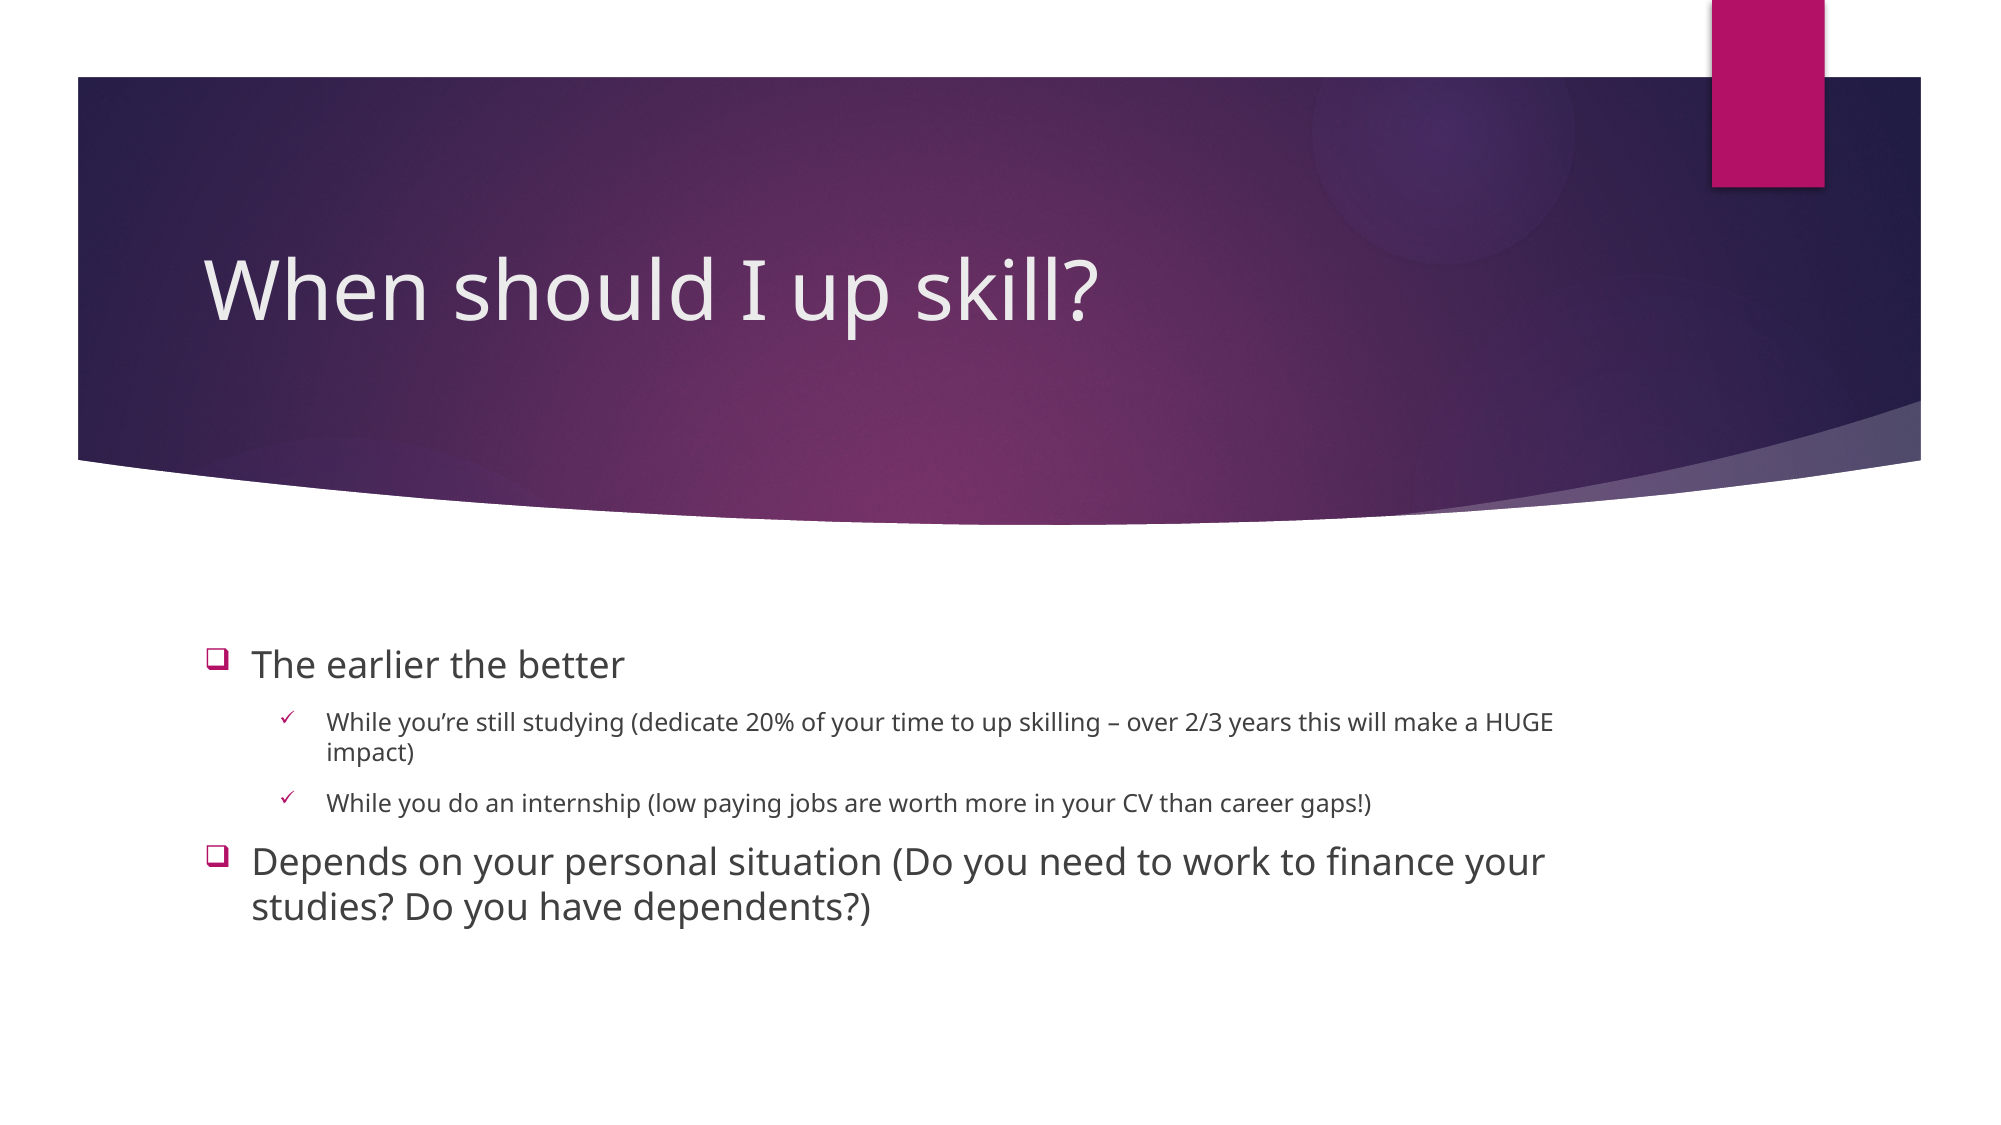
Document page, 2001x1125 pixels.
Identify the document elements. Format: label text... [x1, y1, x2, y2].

list The earlier the better While you’re still studying (dedicate 20% of your time to up skilling – over 2/3 years this will make a HUGE impact) While you do an internship (low paying jobs are worth more in your CV than career gaps!) Depends on your personal situation (Do you need to work to finance your studies? Do you have dependents?) [189, 581, 1638, 988]
title When should I up skill? [188, 174, 1638, 400]
